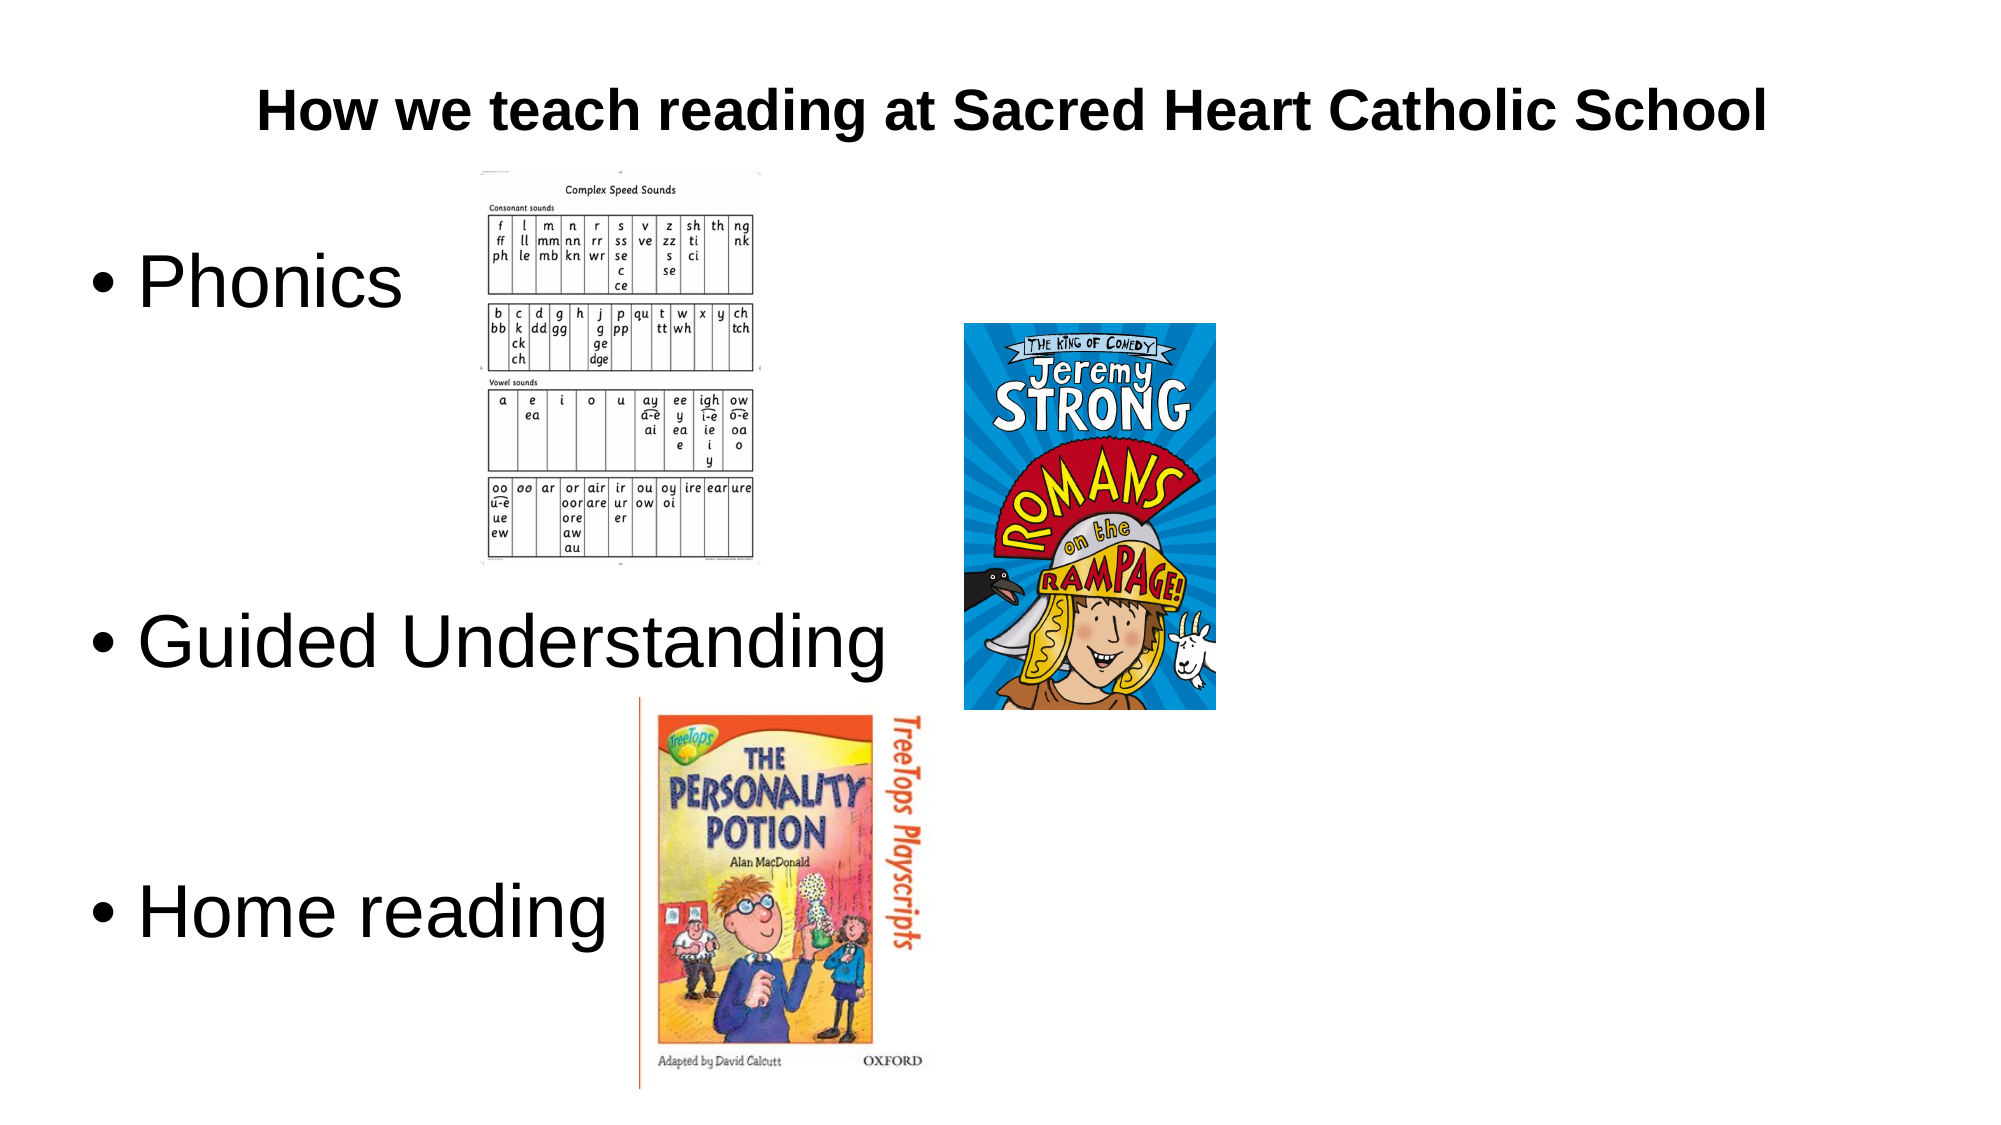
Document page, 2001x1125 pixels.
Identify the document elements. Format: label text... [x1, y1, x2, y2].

picture [480, 171, 761, 565]
picture [964, 323, 1216, 711]
picture [639, 697, 940, 1089]
text_box How we teach reading at Sacred Heart Catholic School • Phonics • Guided Understanding • Home reading [75, 65, 1950, 960]
